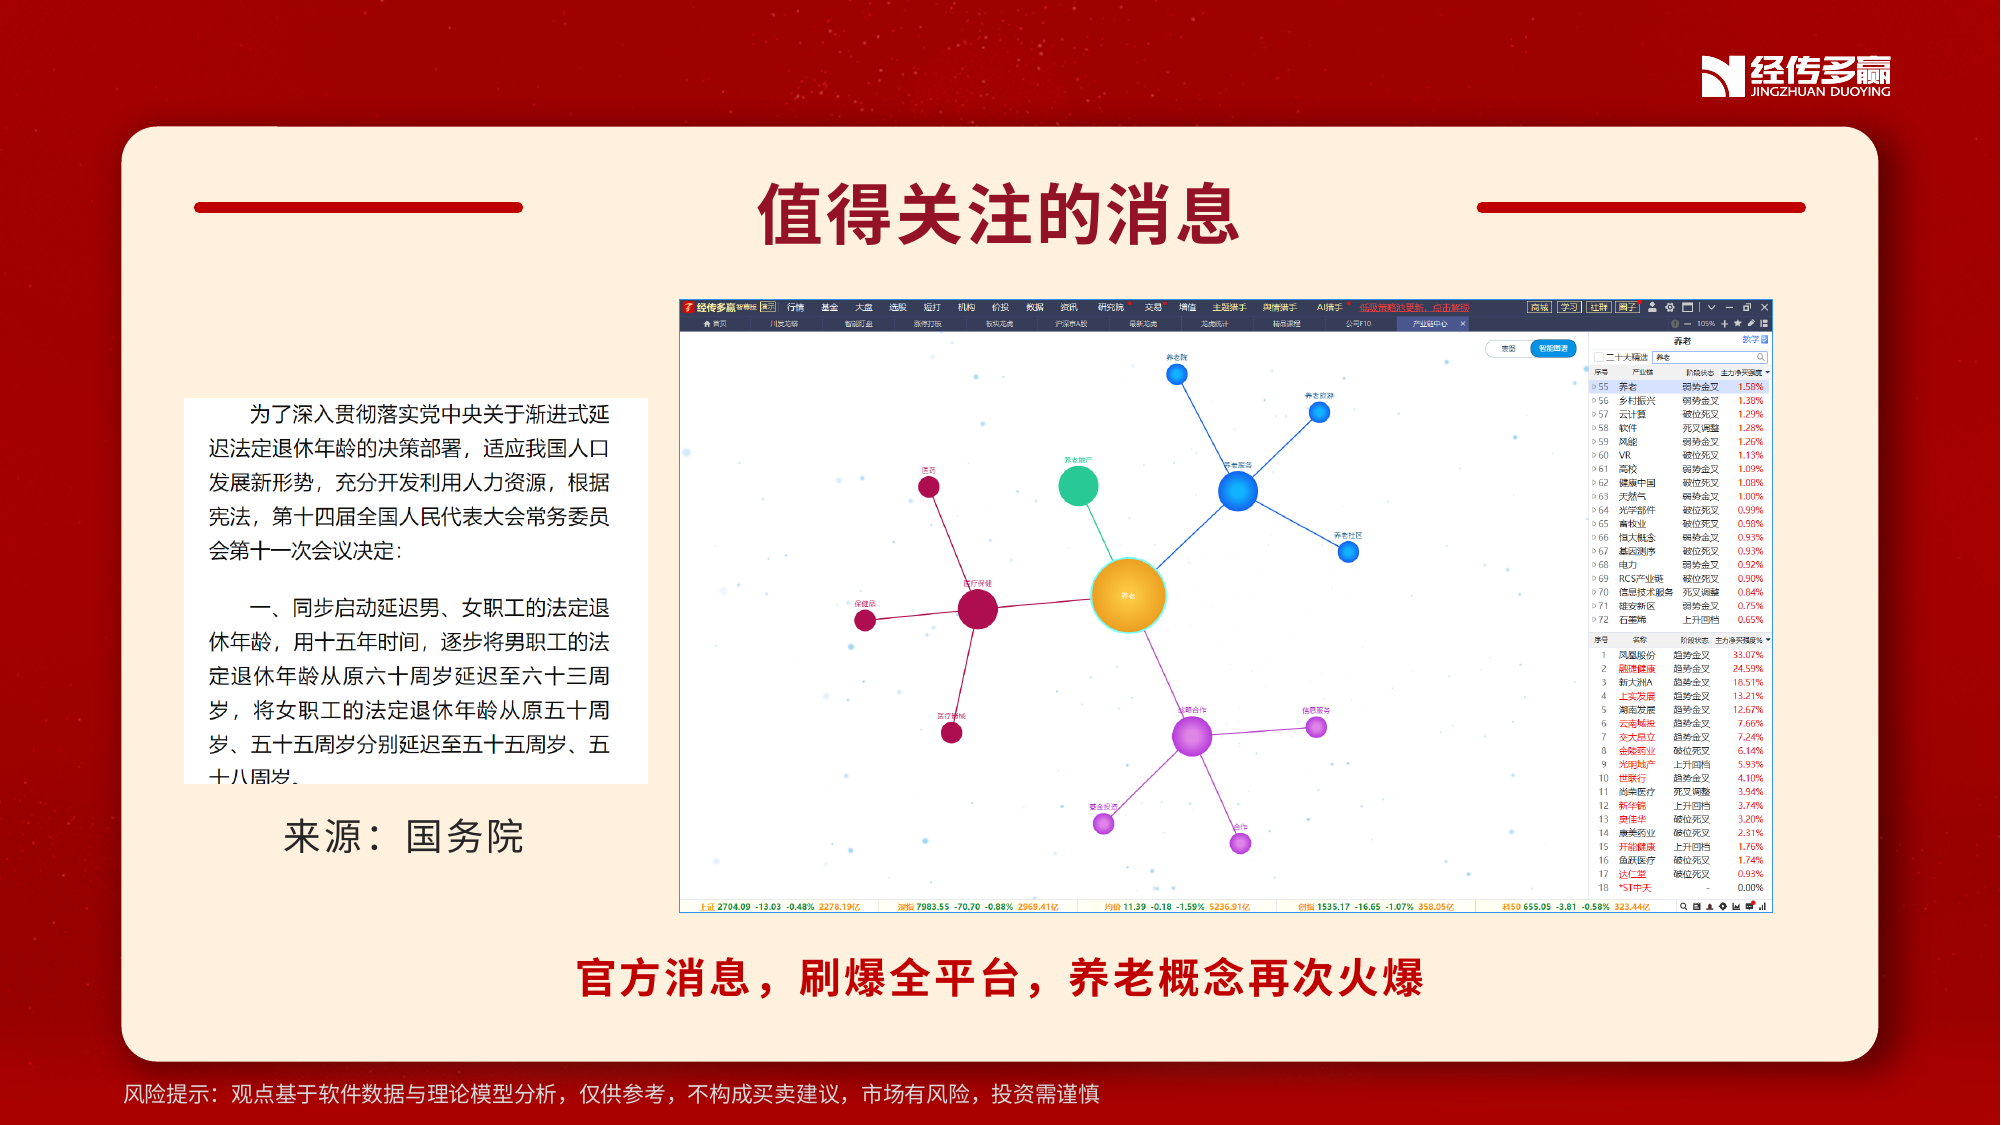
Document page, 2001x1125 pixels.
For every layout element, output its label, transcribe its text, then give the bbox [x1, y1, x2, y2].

picture [0, 0, 2000, 1125]
list 值得关注的消息 [540, 150, 1460, 259]
list 官方消息，刷爆全平台，养老概念再次火爆 [358, 929, 1642, 1019]
text_box 来源：国务院 [227, 792, 582, 866]
